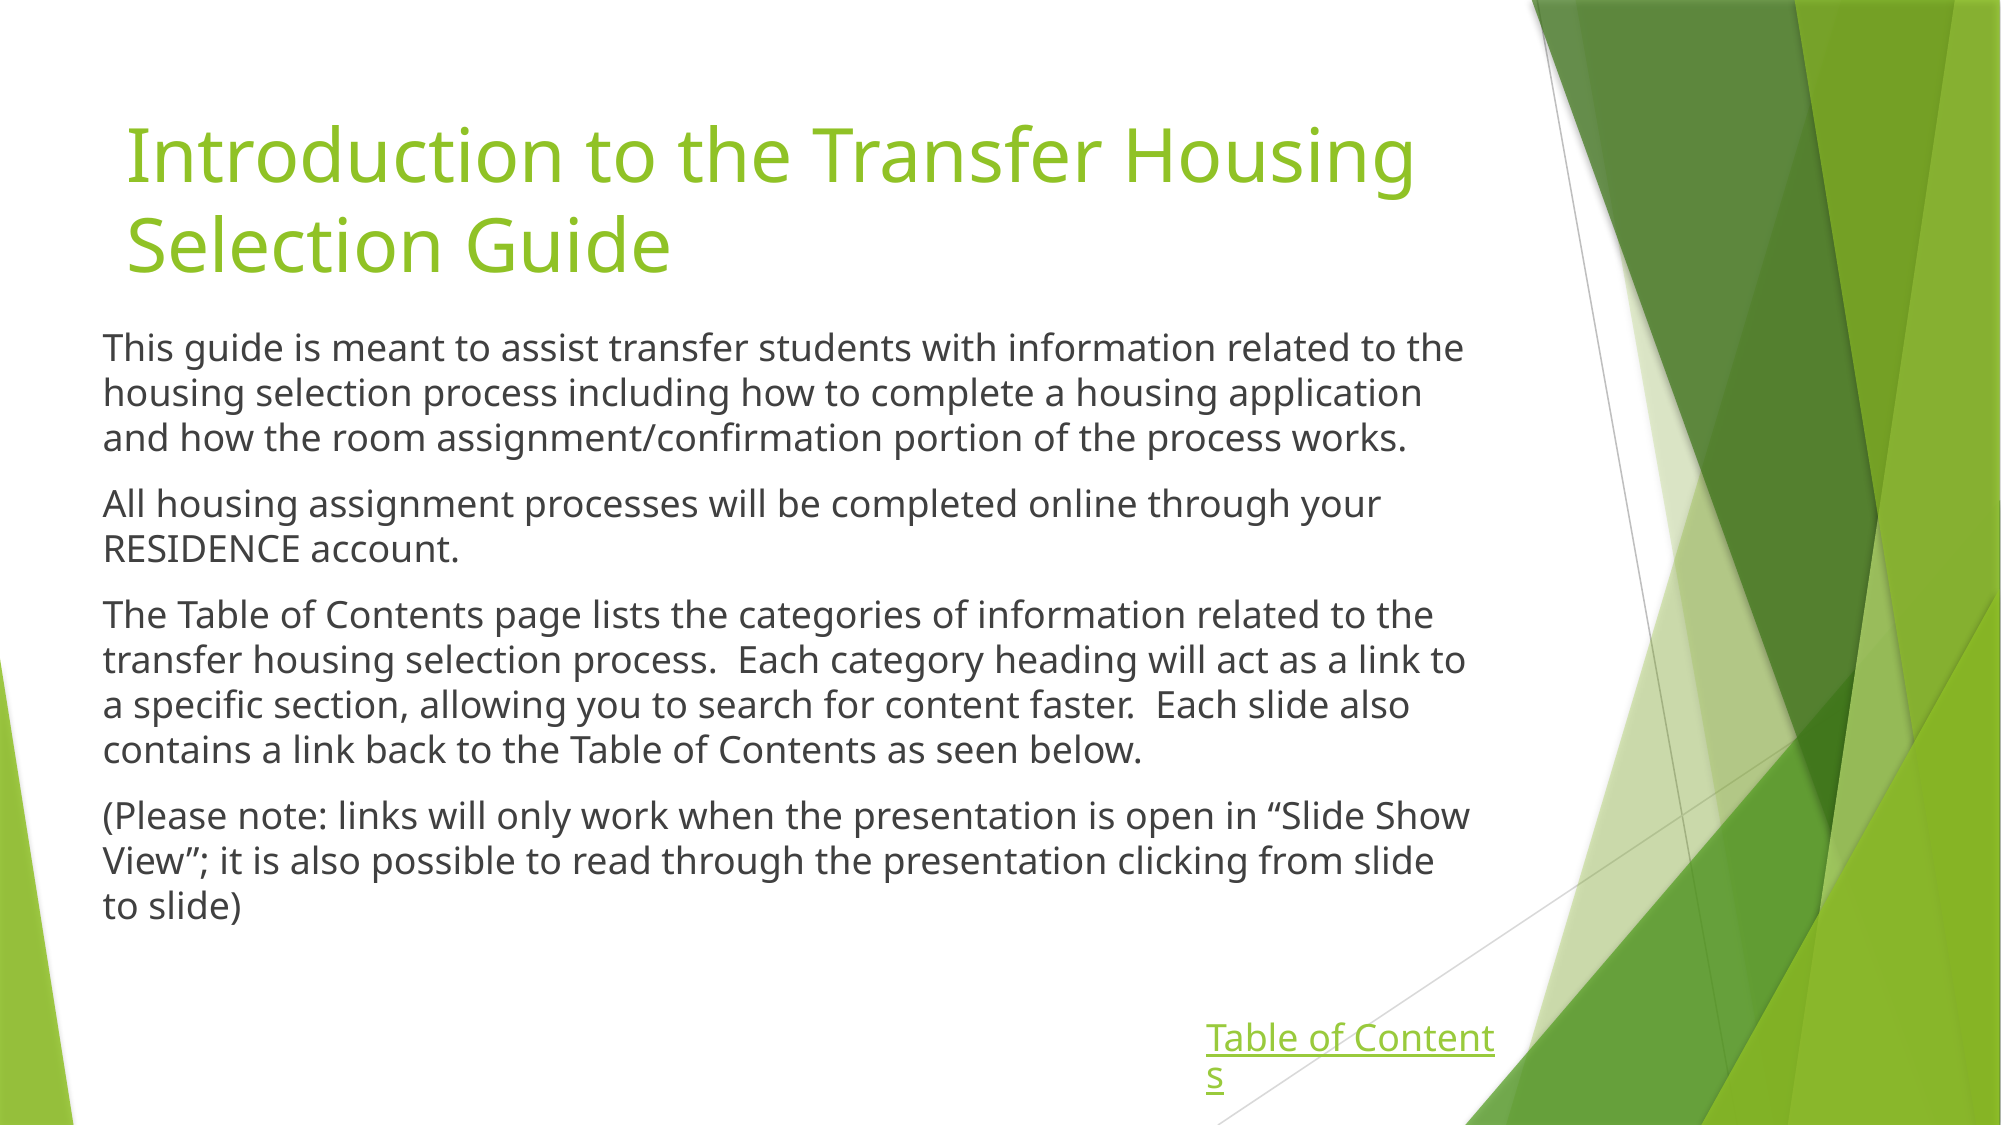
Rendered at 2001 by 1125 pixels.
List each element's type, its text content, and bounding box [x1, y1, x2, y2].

title Introduction to the Transfer Housing Selection Guide [111, 99, 1522, 317]
list This guide is meant to assist transfer students with information related to the housing selection process including how to complete a housing application and how the room assignment/confirmation portion of the process works. All housing assignment processes will be completed online through your RESIDENCE account. The Table of Contents page lists the categories of information related to the transfer housing selection process. Each category heading will act as a link to a specific section, allowing you to search for content faster. Each slide also contains a link back to the Table of Contents as seen below. (Please note: links will only work when the presentation is open in “Slide Show View”; it is also possible to read through the presentation clicking from slide to slide) [87, 316, 1498, 954]
text_box Table of Contents [1191, 1006, 1522, 1073]
